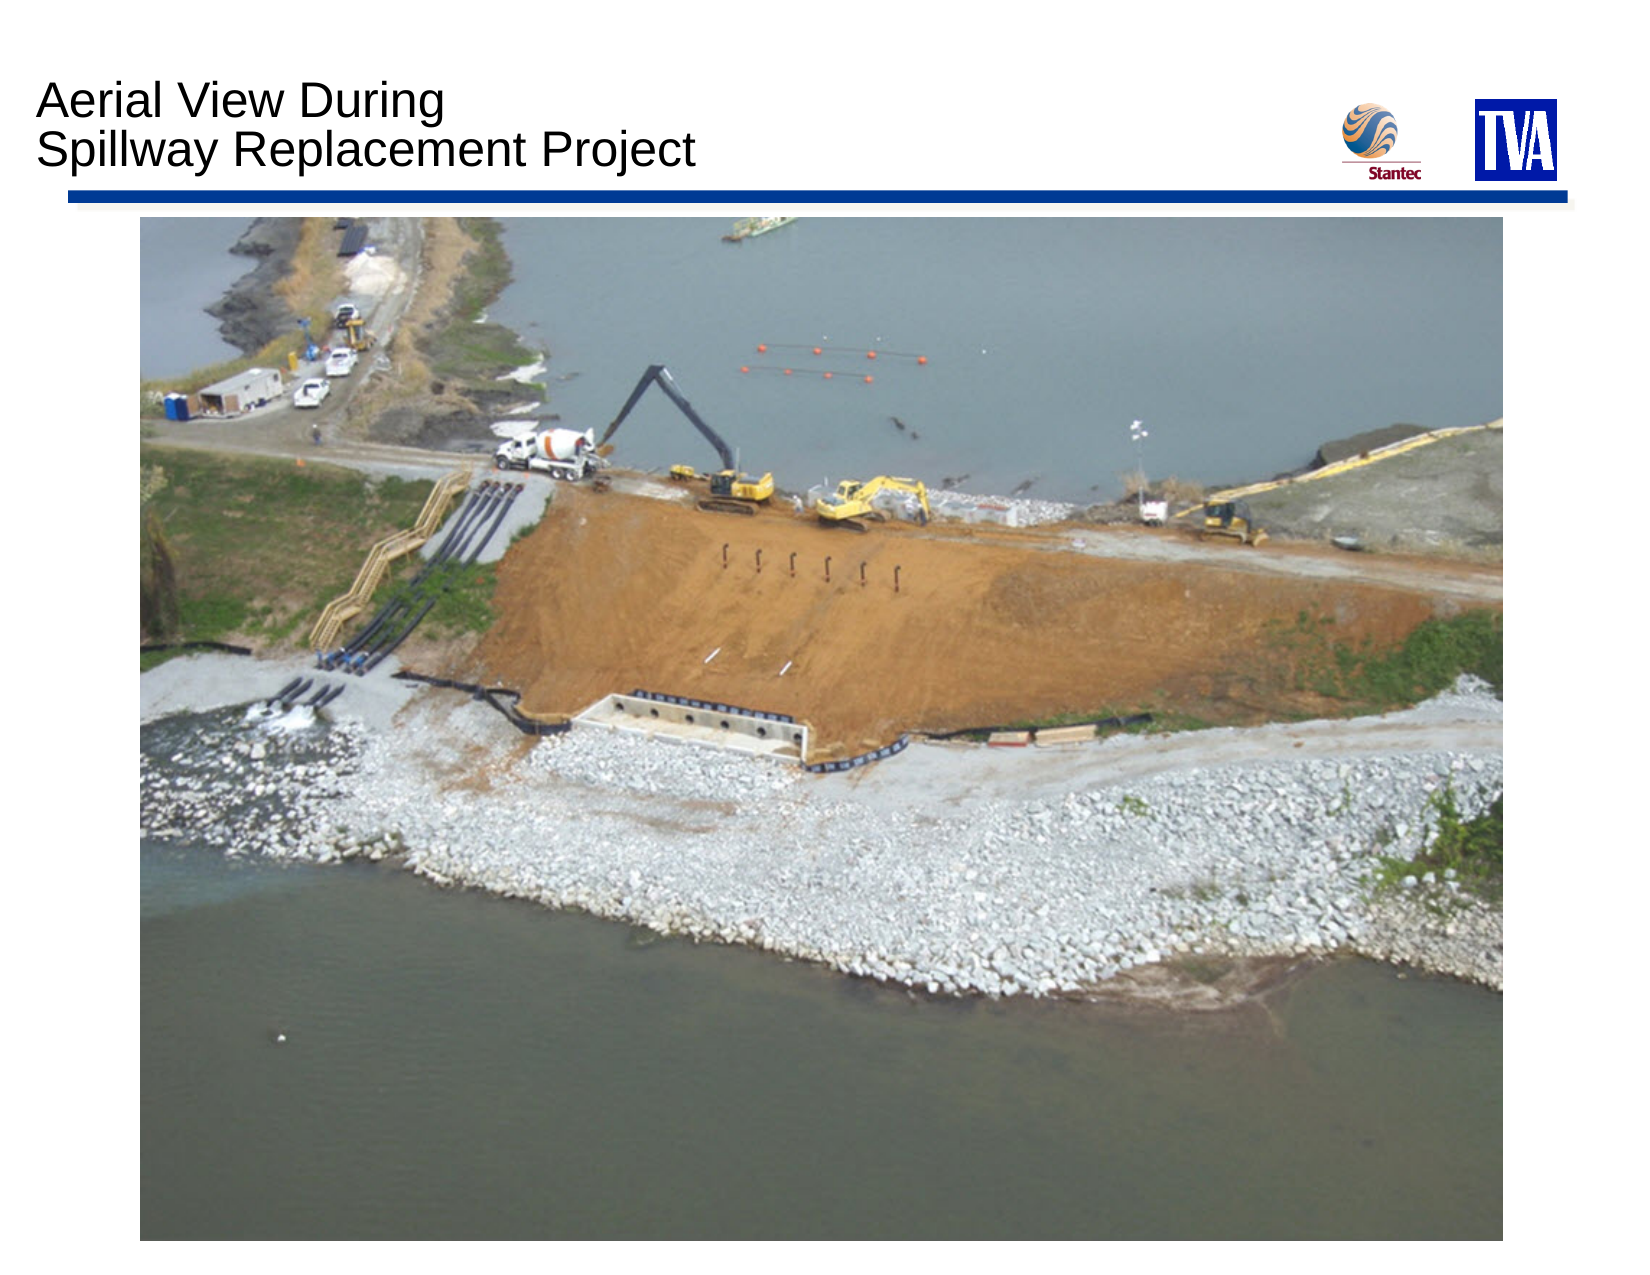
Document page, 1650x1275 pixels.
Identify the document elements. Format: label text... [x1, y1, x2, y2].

text_box Aerial View During Spillway Replacement Project [35, 46, 1560, 183]
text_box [139, 216, 1503, 1275]
